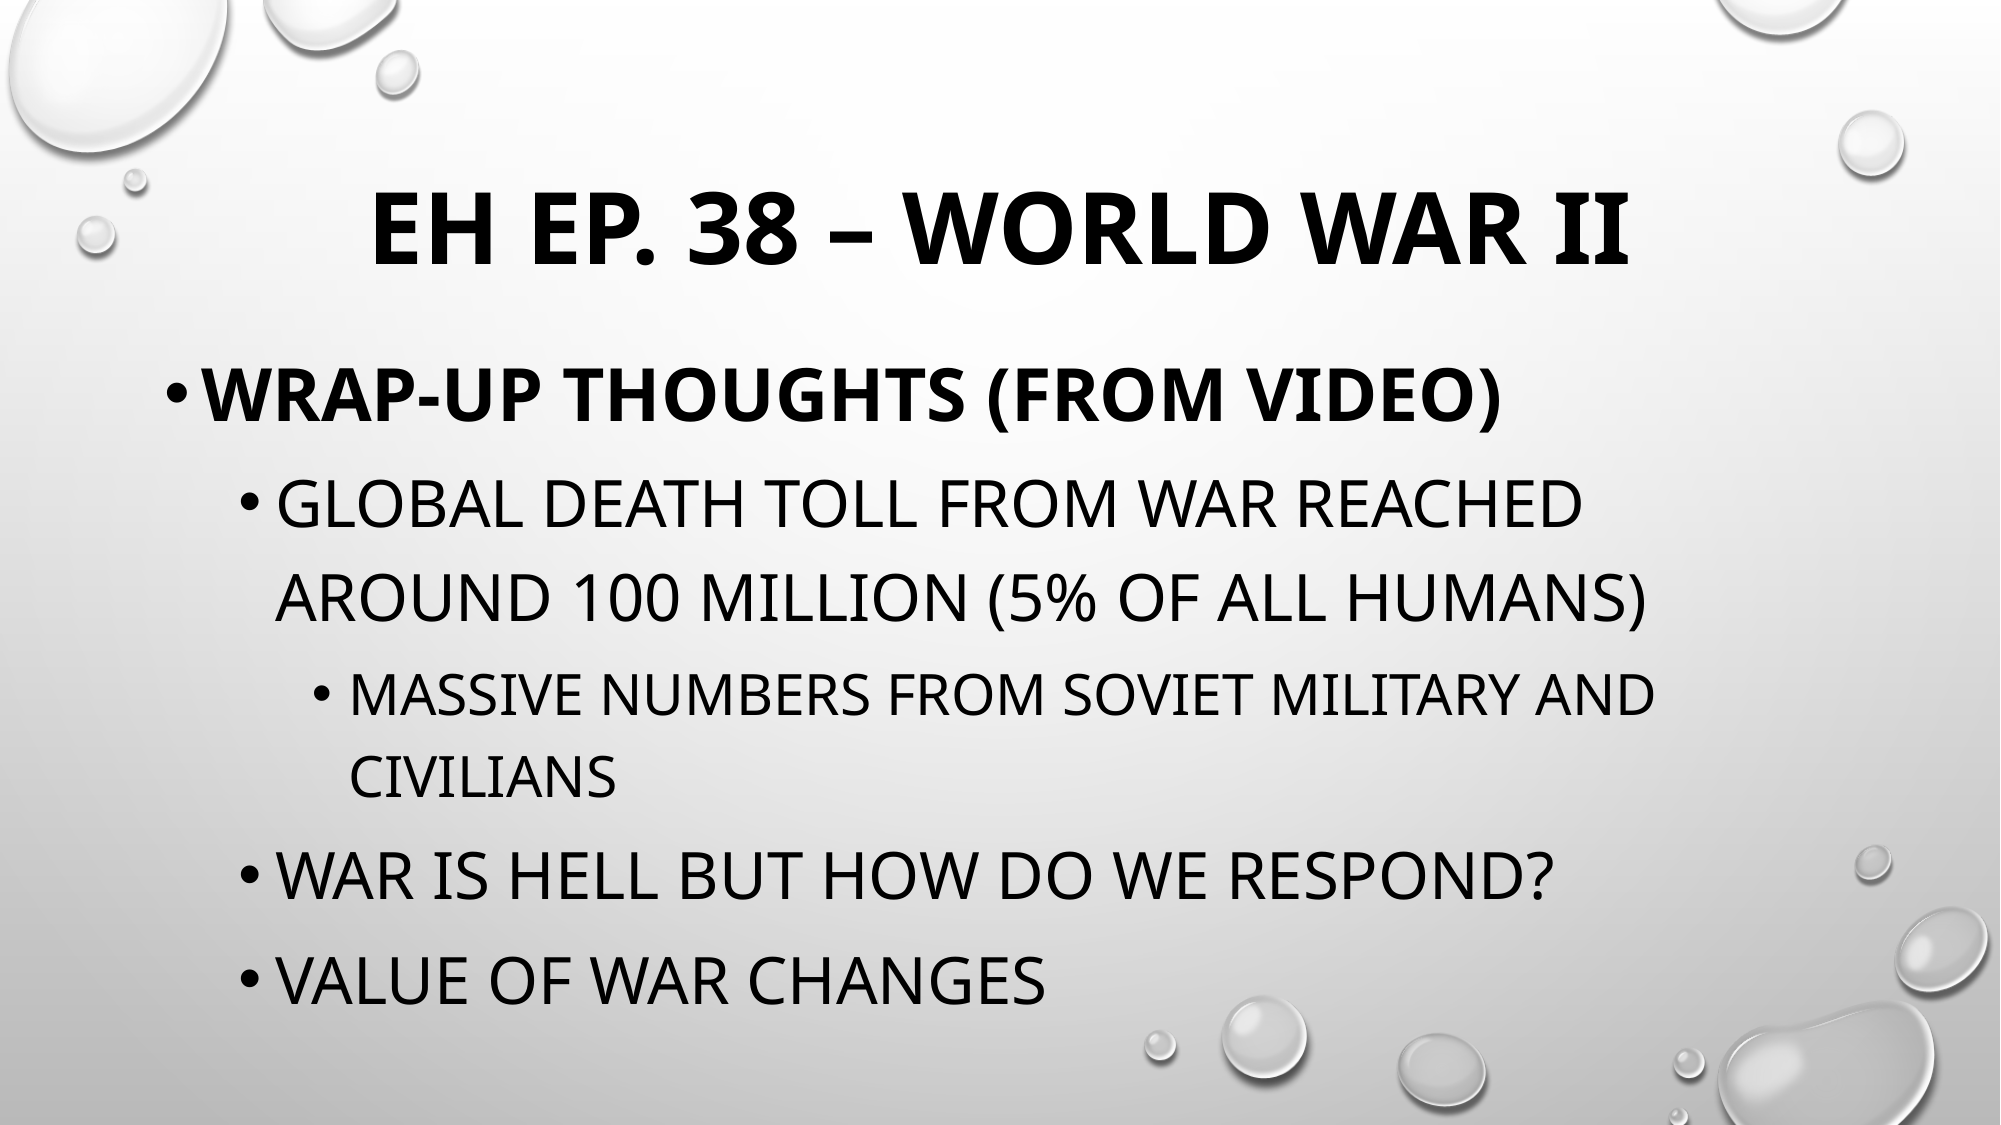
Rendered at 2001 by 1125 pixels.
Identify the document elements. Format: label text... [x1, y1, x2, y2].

title EH Ep. 38 – World War II [149, 101, 1851, 364]
picture [0, 0, 2000, 1125]
list Wrap-Up Thoughts (from video) Global death toll from war reached around 100 million (5% of all humans) Massive numbers from Soviet military and civilians War is hell but how do we respond? Value of war changes [149, 322, 1850, 1032]
